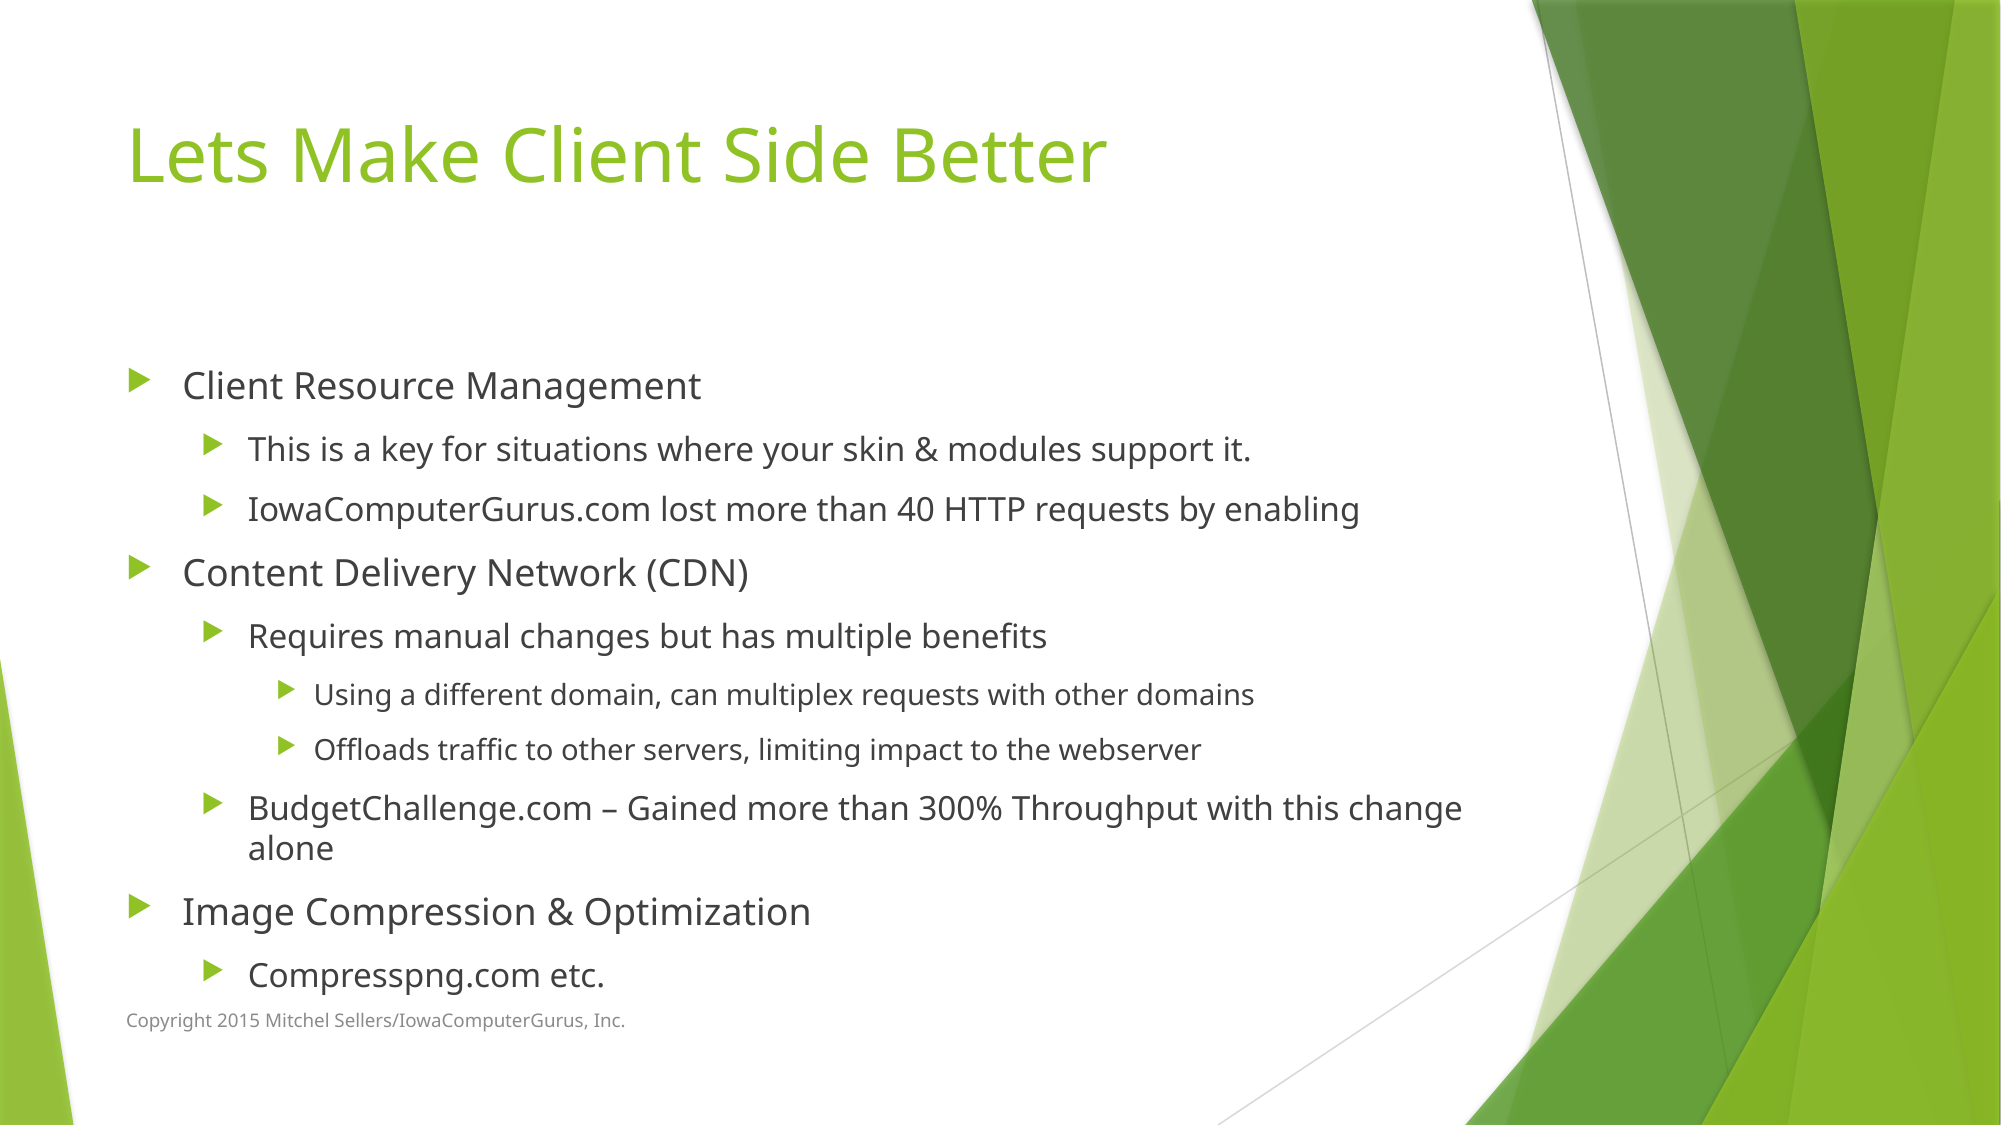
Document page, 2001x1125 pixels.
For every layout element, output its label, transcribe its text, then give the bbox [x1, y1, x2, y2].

list Client Resource Management This is a key for situations where your skin & modules support it. IowaComputerGurus.com lost more than 40 HTTP requests by enabling Content Delivery Network (CDN) Requires manual changes but has multiple benefits Using a different domain, can multiplex requests with other domains Offloads traffic to other servers, limiting impact to the webserver BudgetChallenge.com – Gained more than 300% Throughput with this change alone Image Compression & Optimization Compresspng.com etc. [111, 354, 1522, 992]
title Lets Make Client Side Better [111, 99, 1522, 317]
footer Copyright 2015 Mitchel Sellers/IowaComputerGurus, Inc. [111, 991, 1145, 1051]
